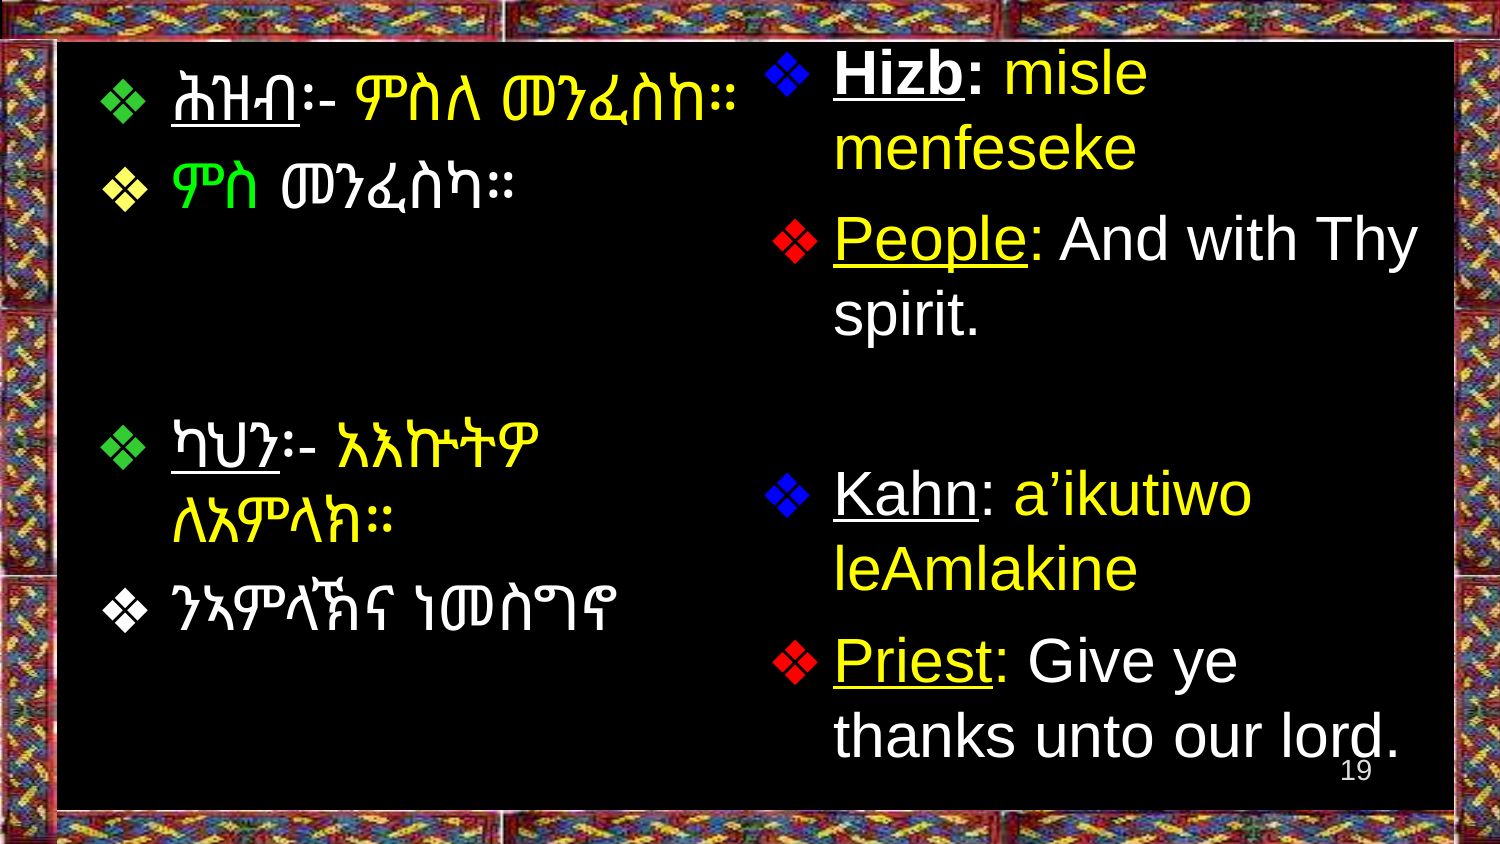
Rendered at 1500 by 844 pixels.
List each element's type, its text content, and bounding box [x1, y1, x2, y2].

list ሕዝብ፡- ምስለ መንፈስከ። ምስ መንፈስካ። ካህን፡- አእኵትዎ ለአምላክ። ንኣምላኽና ነመስግኖ [79, 50, 770, 789]
text_box ‹#› [1074, 772, 1388, 797]
picture [0, 0, 1500, 844]
text_box Hizb: misle menfeseke People: And with Thy spirit. Kahn: a’ikutiwo leAmlakine Priest: Give ye thanks unto our lord. [742, 16, 1451, 772]
